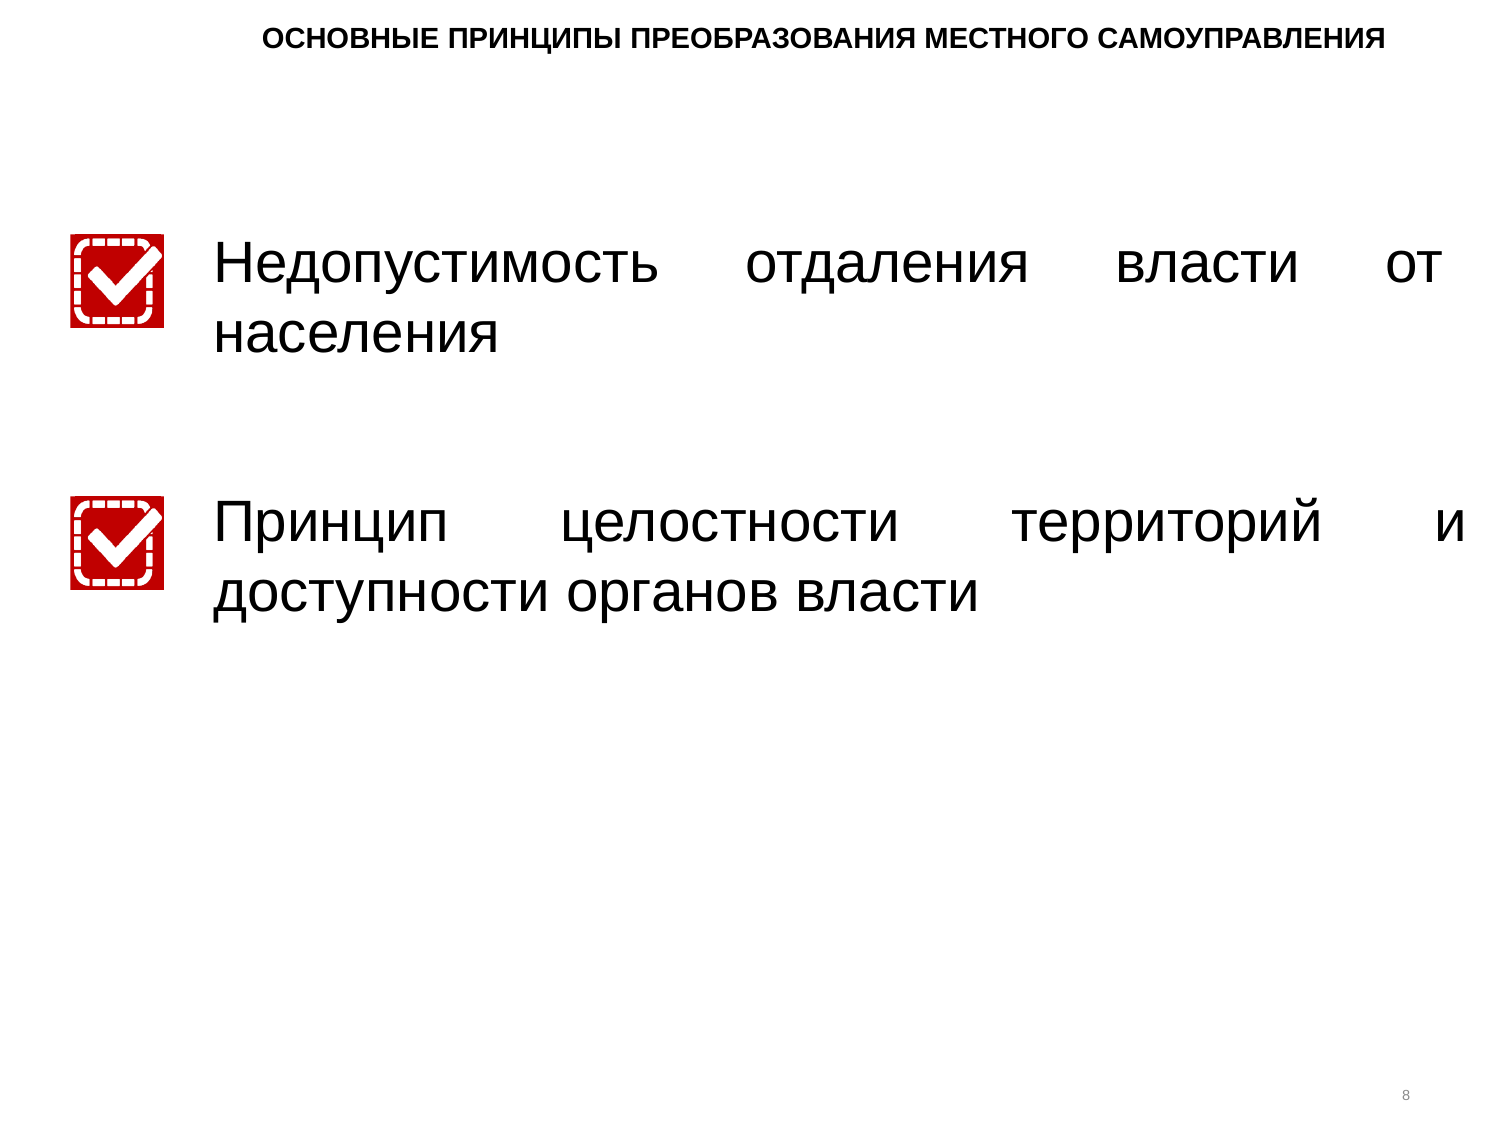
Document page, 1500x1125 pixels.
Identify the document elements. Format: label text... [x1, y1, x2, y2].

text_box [70, 496, 165, 591]
text_box Недопустимость отдаления власти от населения [198, 217, 1459, 372]
text_box ОСНОВНЫЕ ПРИНЦИПЫ ПРЕОБРАЗОВАНИЯ МЕСТНОГО САМОУПРАВЛЕНИЯ [247, 11, 1402, 62]
text_box Принцип целостности территорий и доступности органов власти [198, 476, 1483, 631]
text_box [70, 234, 165, 329]
text_box 8 [1074, 1076, 1425, 1113]
